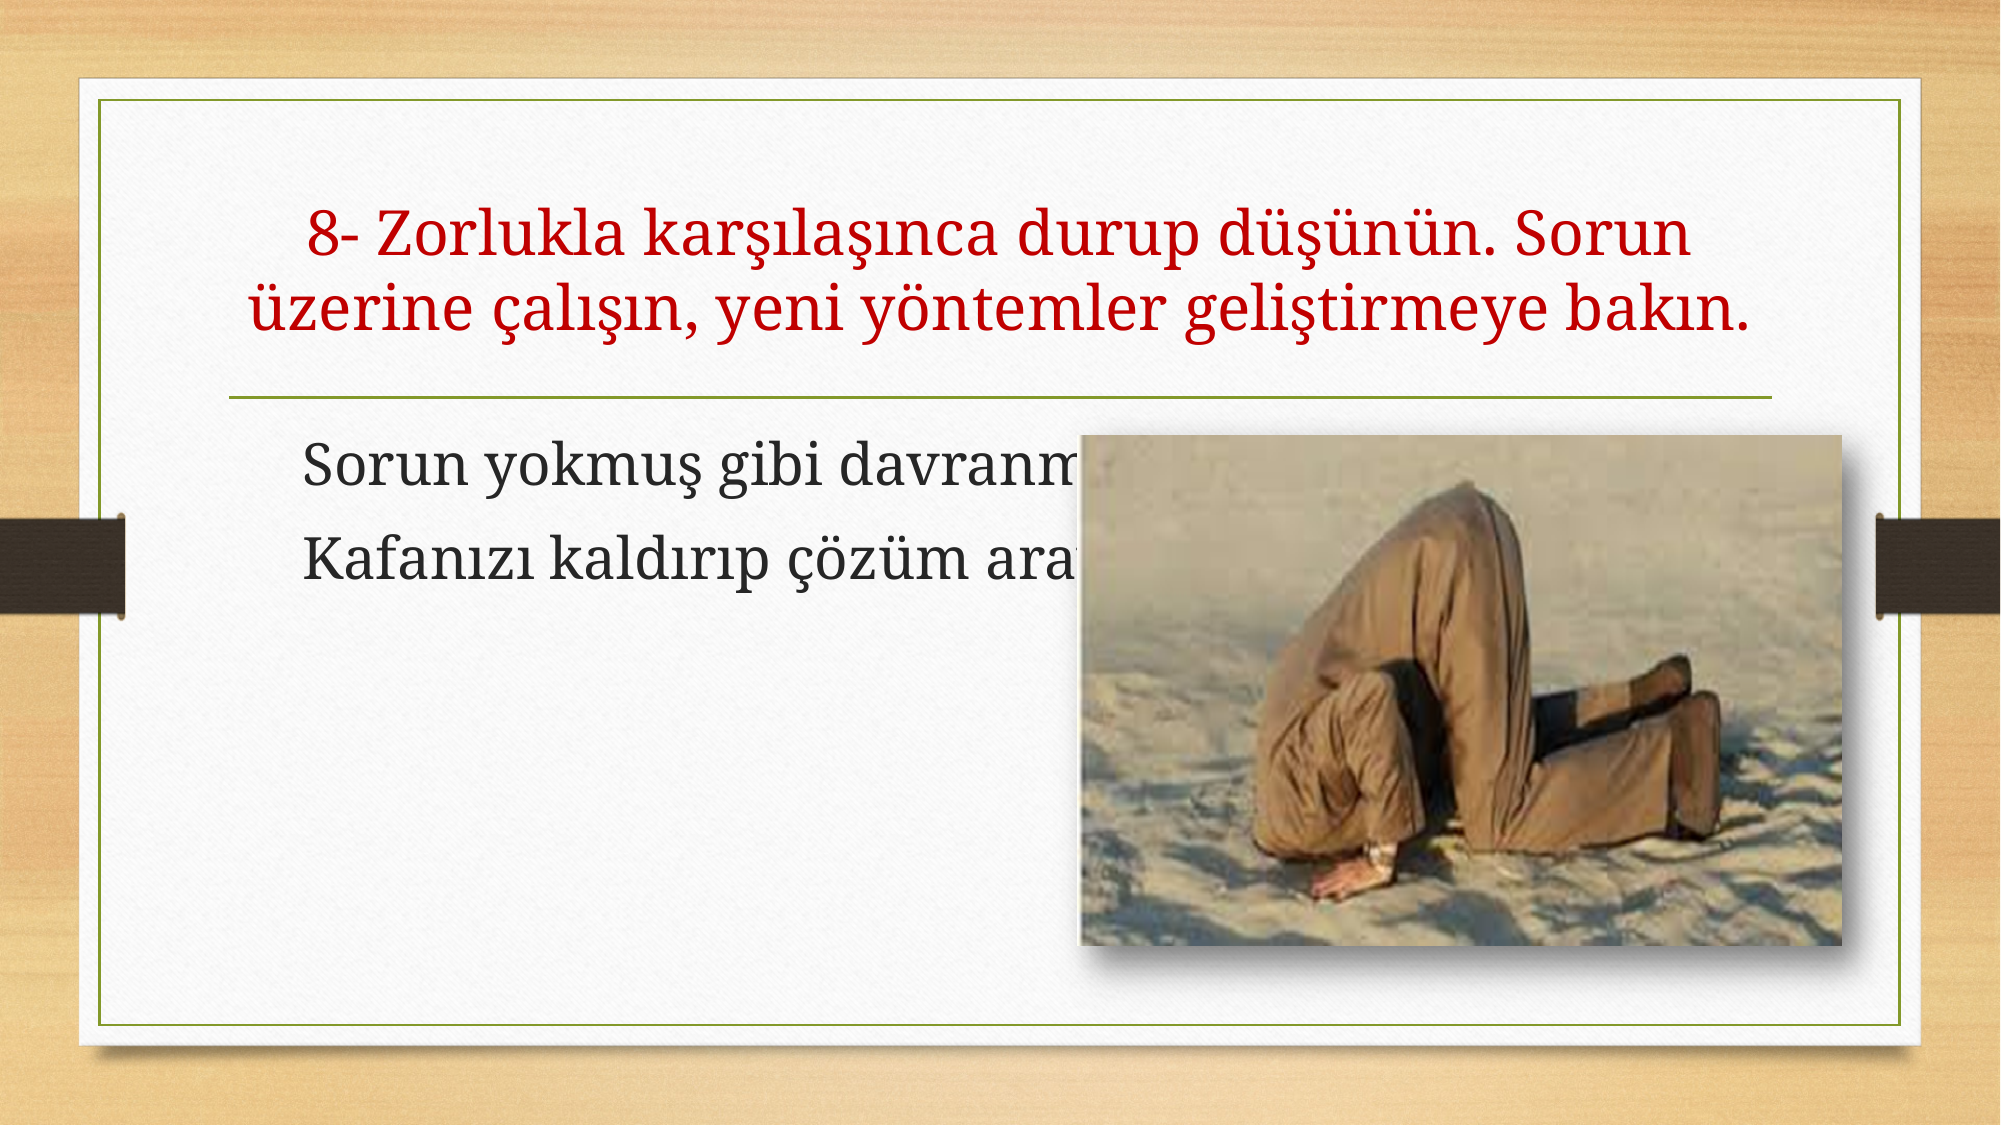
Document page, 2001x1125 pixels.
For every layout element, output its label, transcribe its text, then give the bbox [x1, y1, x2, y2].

picture [0, 0, 2001, 1125]
title 8- Zorlukla karşılaşınca durup düşünün. Sorun üzerine çalışın, yeni yöntemler geliştirmeye bakın. [212, 161, 1788, 375]
list Sorun yokmuş gibi davranmayın. Kafanızı kaldırıp çözüm arayın. [212, 419, 1047, 964]
